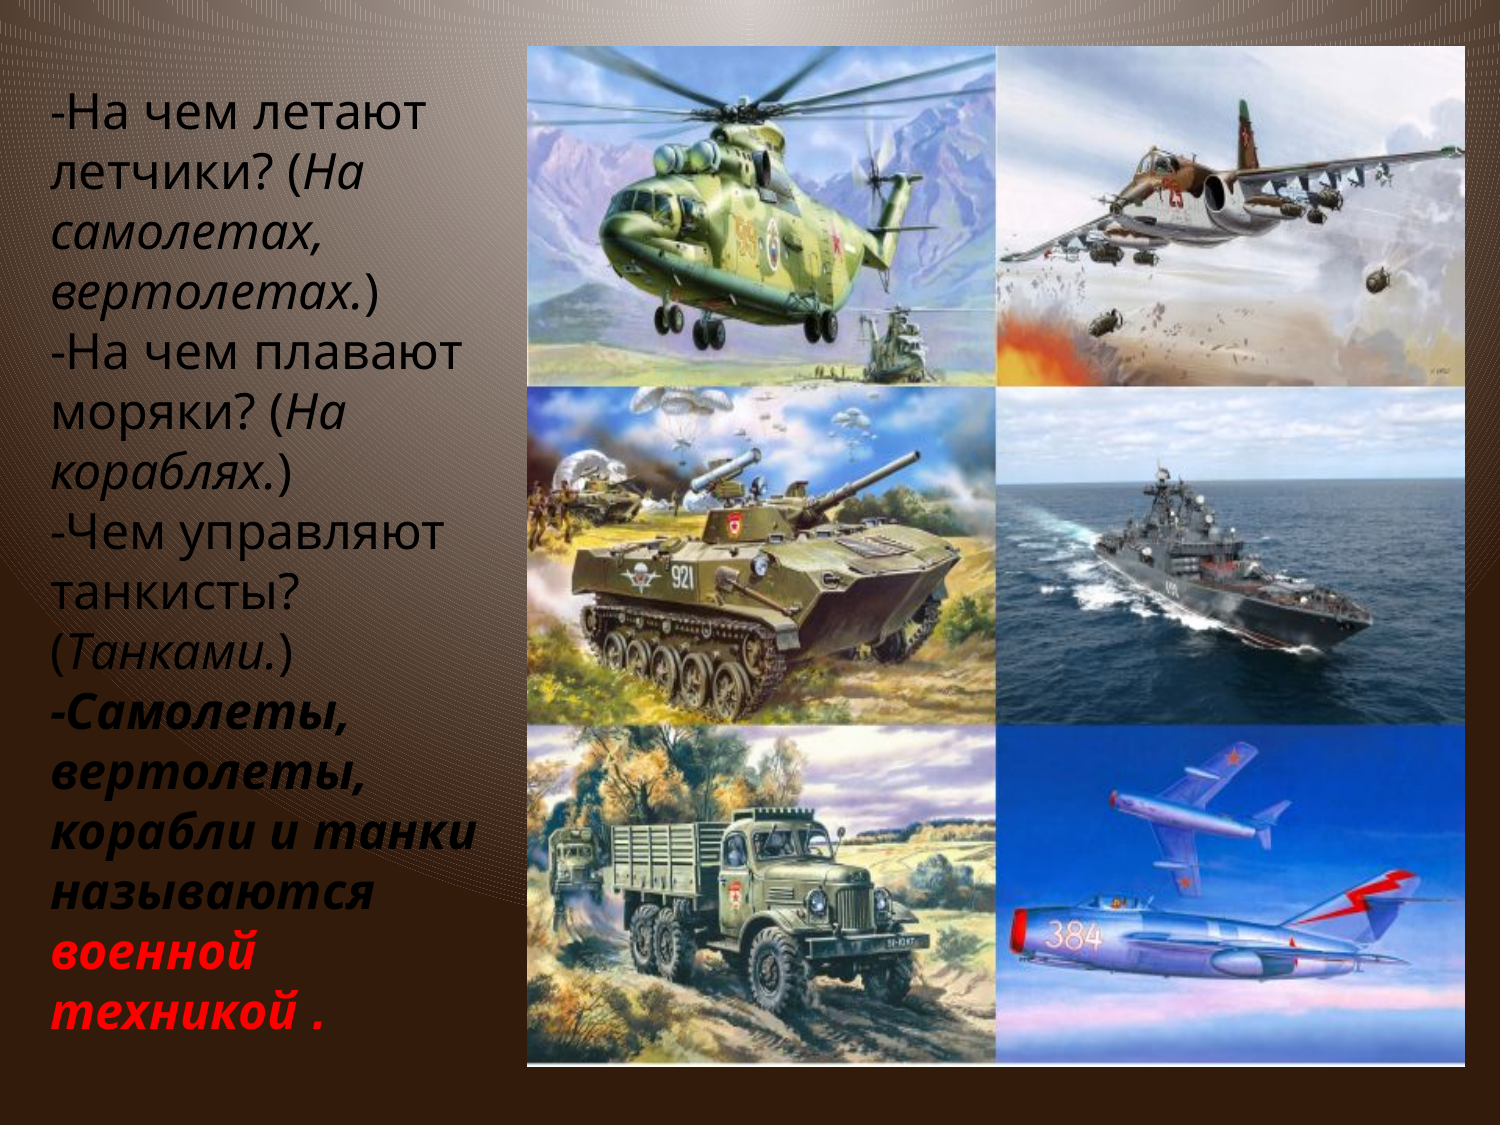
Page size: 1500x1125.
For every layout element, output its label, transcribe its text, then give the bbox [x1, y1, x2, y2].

picture [527, 46, 1466, 1067]
text_box -На чем летают летчики? (На самолетах, вертолетах.) -На чем плавают моряки? (На кораблях.) -Чем управляют танкисты? (Танками.) -Самолеты, вертолеты, корабли и танки называются военной техникой . [35, 72, 504, 1048]
